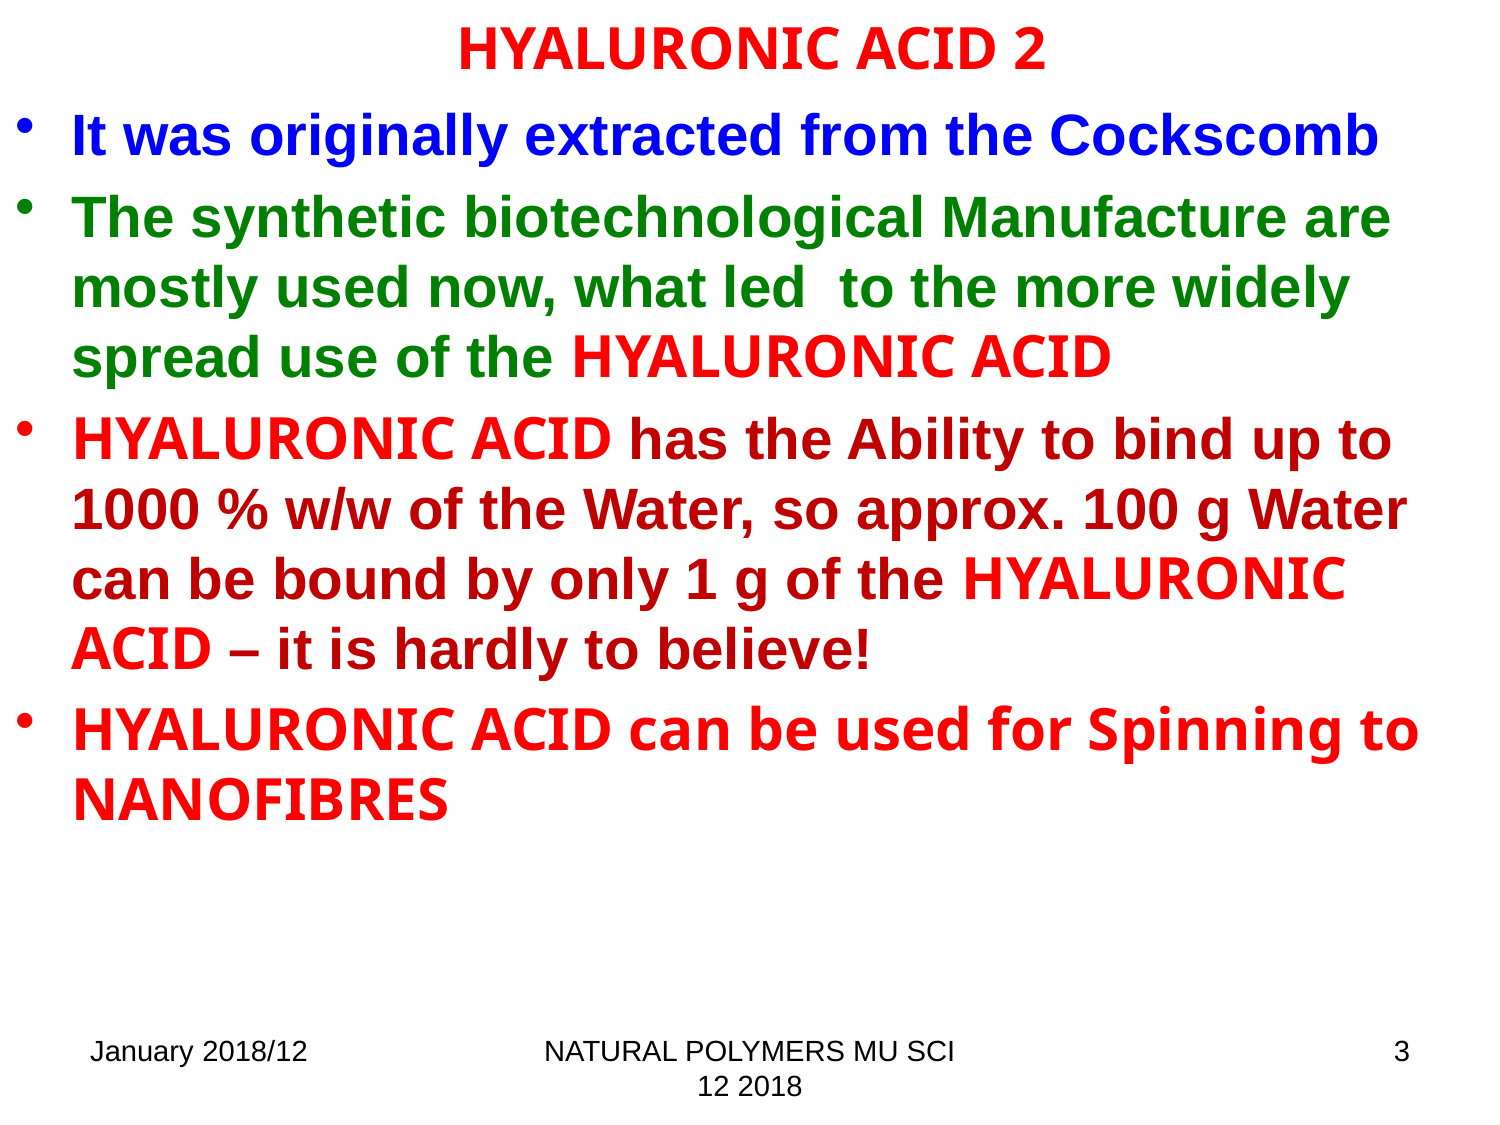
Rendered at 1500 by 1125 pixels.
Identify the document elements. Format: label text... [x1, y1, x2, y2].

footer NATURAL POLYMERS MU SCI 12 2018 [512, 1024, 988, 1103]
title HYALURONIC ACID 2 [76, 0, 1427, 89]
list It was originally extracted from the Cockscomb The synthetic biotechnological Manufacture are mostly used now, what led to the more widely spread use of the HYALURONIC ACID HYALURONIC ACID has the Ability to bind up to 1000 % w/w of the Water, so approx. 100 g Water can be bound by only 1 g of the HYALURONIC ACID – it is hardly to believe! HYALURONIC ACID can be used for Spinning to NANOFIBRES [0, 89, 1500, 1006]
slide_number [74, 1024, 426, 1103]
slide_number 3 [1074, 1024, 1426, 1103]
